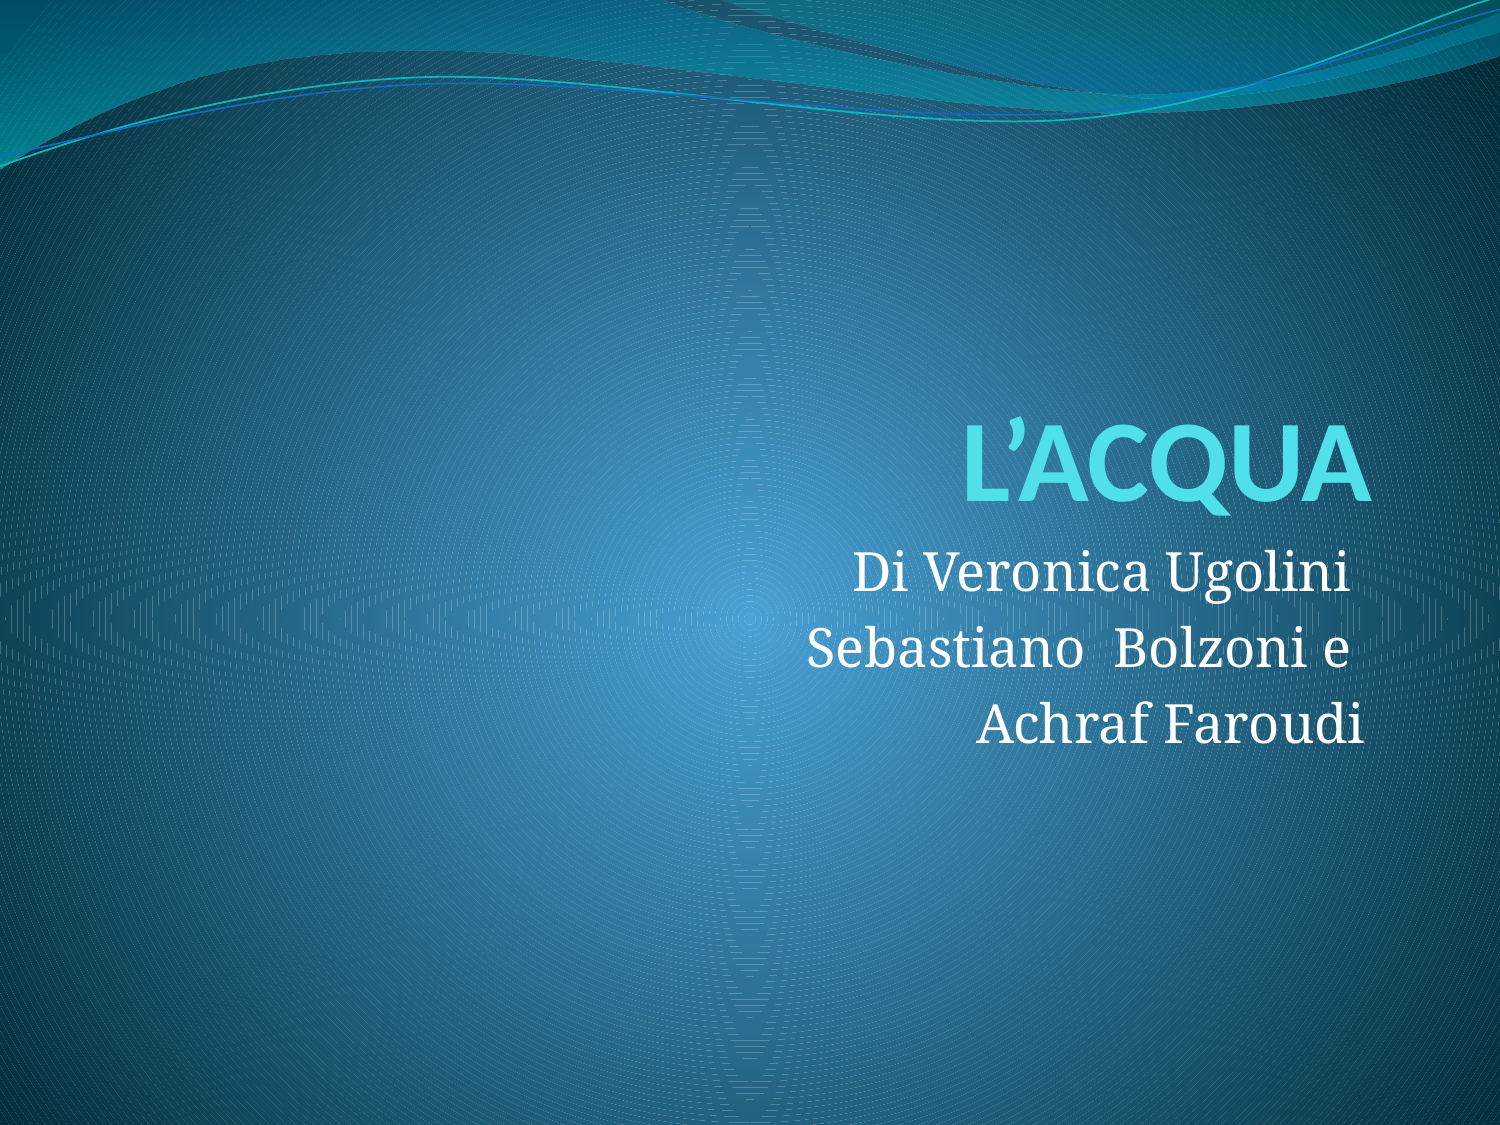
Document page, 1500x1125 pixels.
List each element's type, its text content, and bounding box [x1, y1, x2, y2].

title L’ACQUA [87, 224, 1376, 525]
subtitle Di Veronica Ugolini Sebastiano Bolzoni e Achraf Faroudi [87, 529, 1376, 818]
